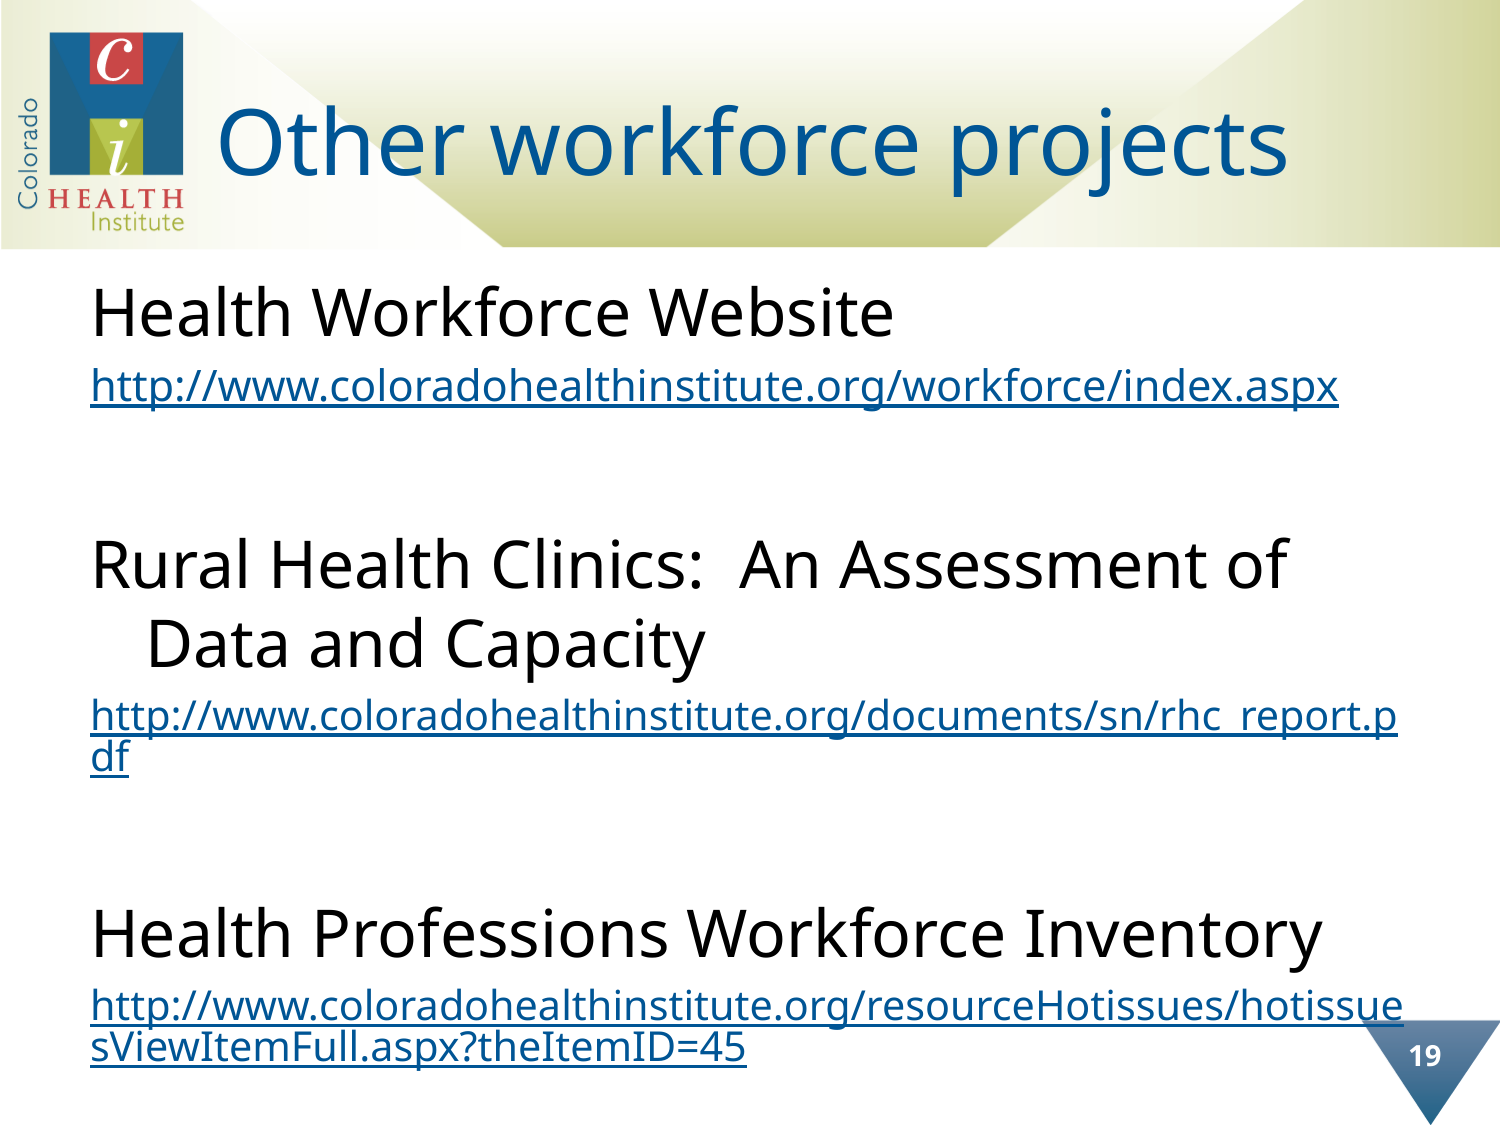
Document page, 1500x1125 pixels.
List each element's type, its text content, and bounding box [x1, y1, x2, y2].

picture [0, 0, 1500, 1125]
title Other workforce projects [199, 44, 1426, 233]
slide_number 19 [1374, 1027, 1475, 1088]
list Health Workforce Website http://www.coloradohealthinstitute.org/workforce/index.aspx Rural Health Clinics: An Assessment of Data and Capacity http://www.coloradohealthinstitute.org/documents/sn/rhc_report.pdf Health Professions Workforce Inventory http://www.coloradohealthinstitute.org/resourceHotissues/hotissuesViewItemFull.aspx?theItemID=45 [74, 262, 1426, 1006]
